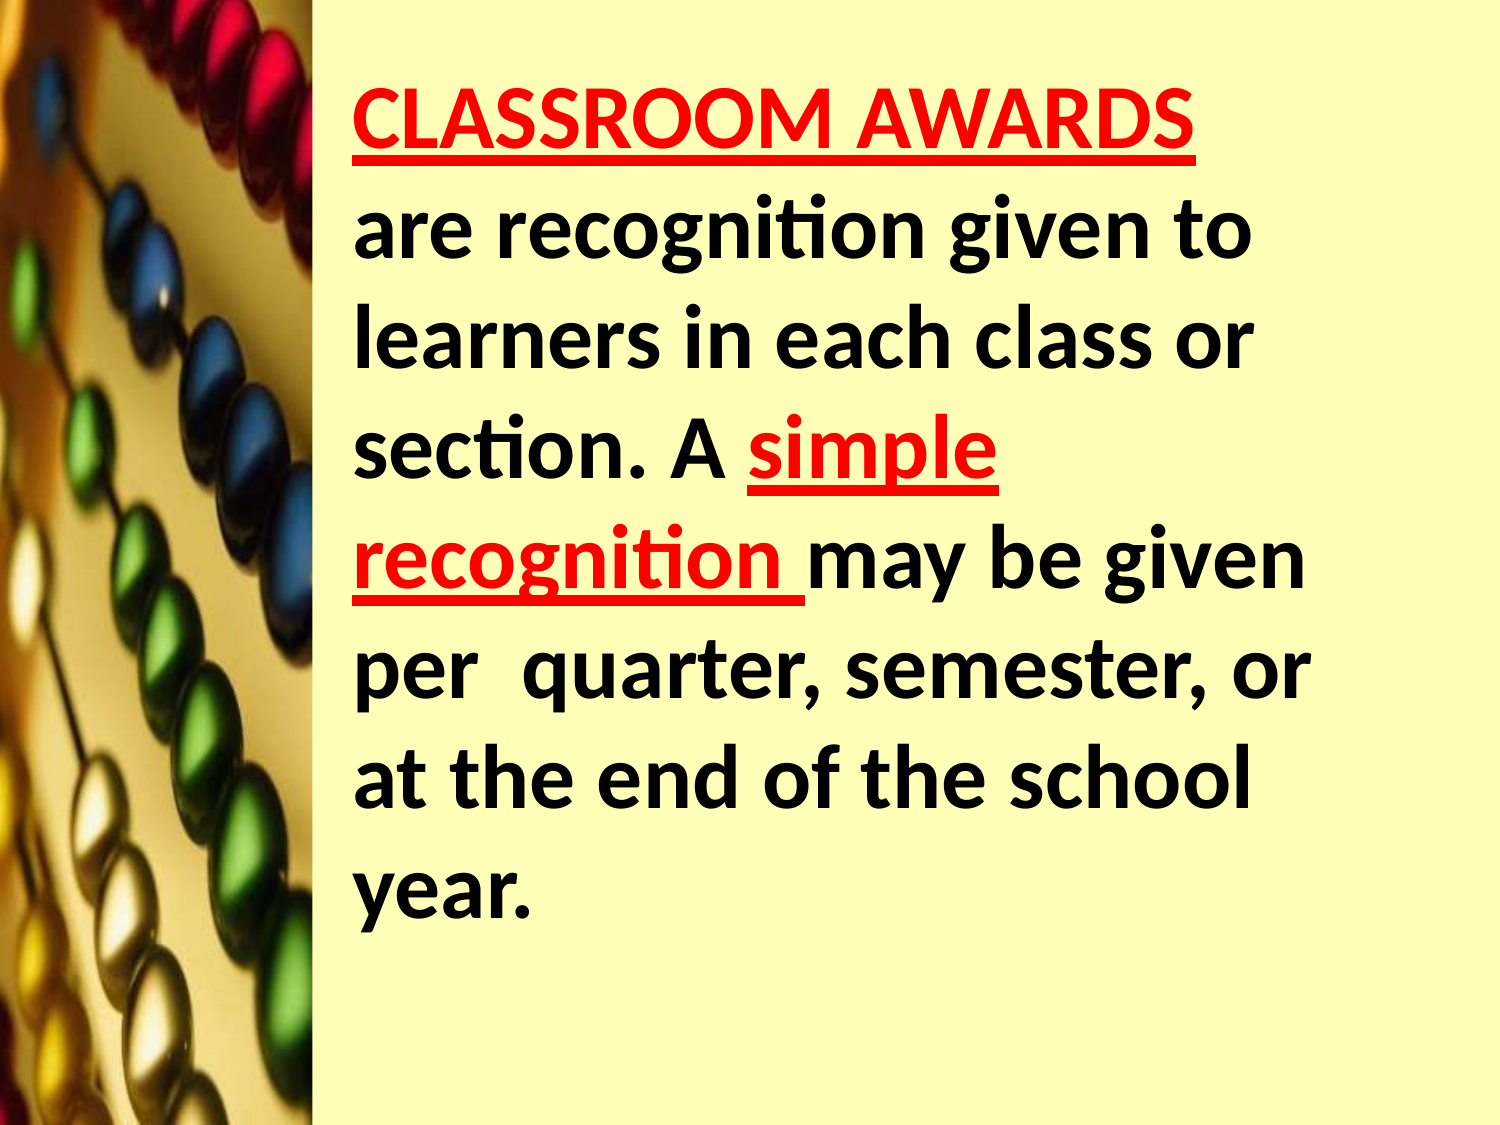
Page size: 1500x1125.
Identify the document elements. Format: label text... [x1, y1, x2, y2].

text_box CLASSROOM AWARDS are recognition given to learners in each class or section. A simple recognition may be given per quarter, semester, or at the end of the school year. [337, 49, 1425, 1055]
picture [0, 0, 313, 1125]
